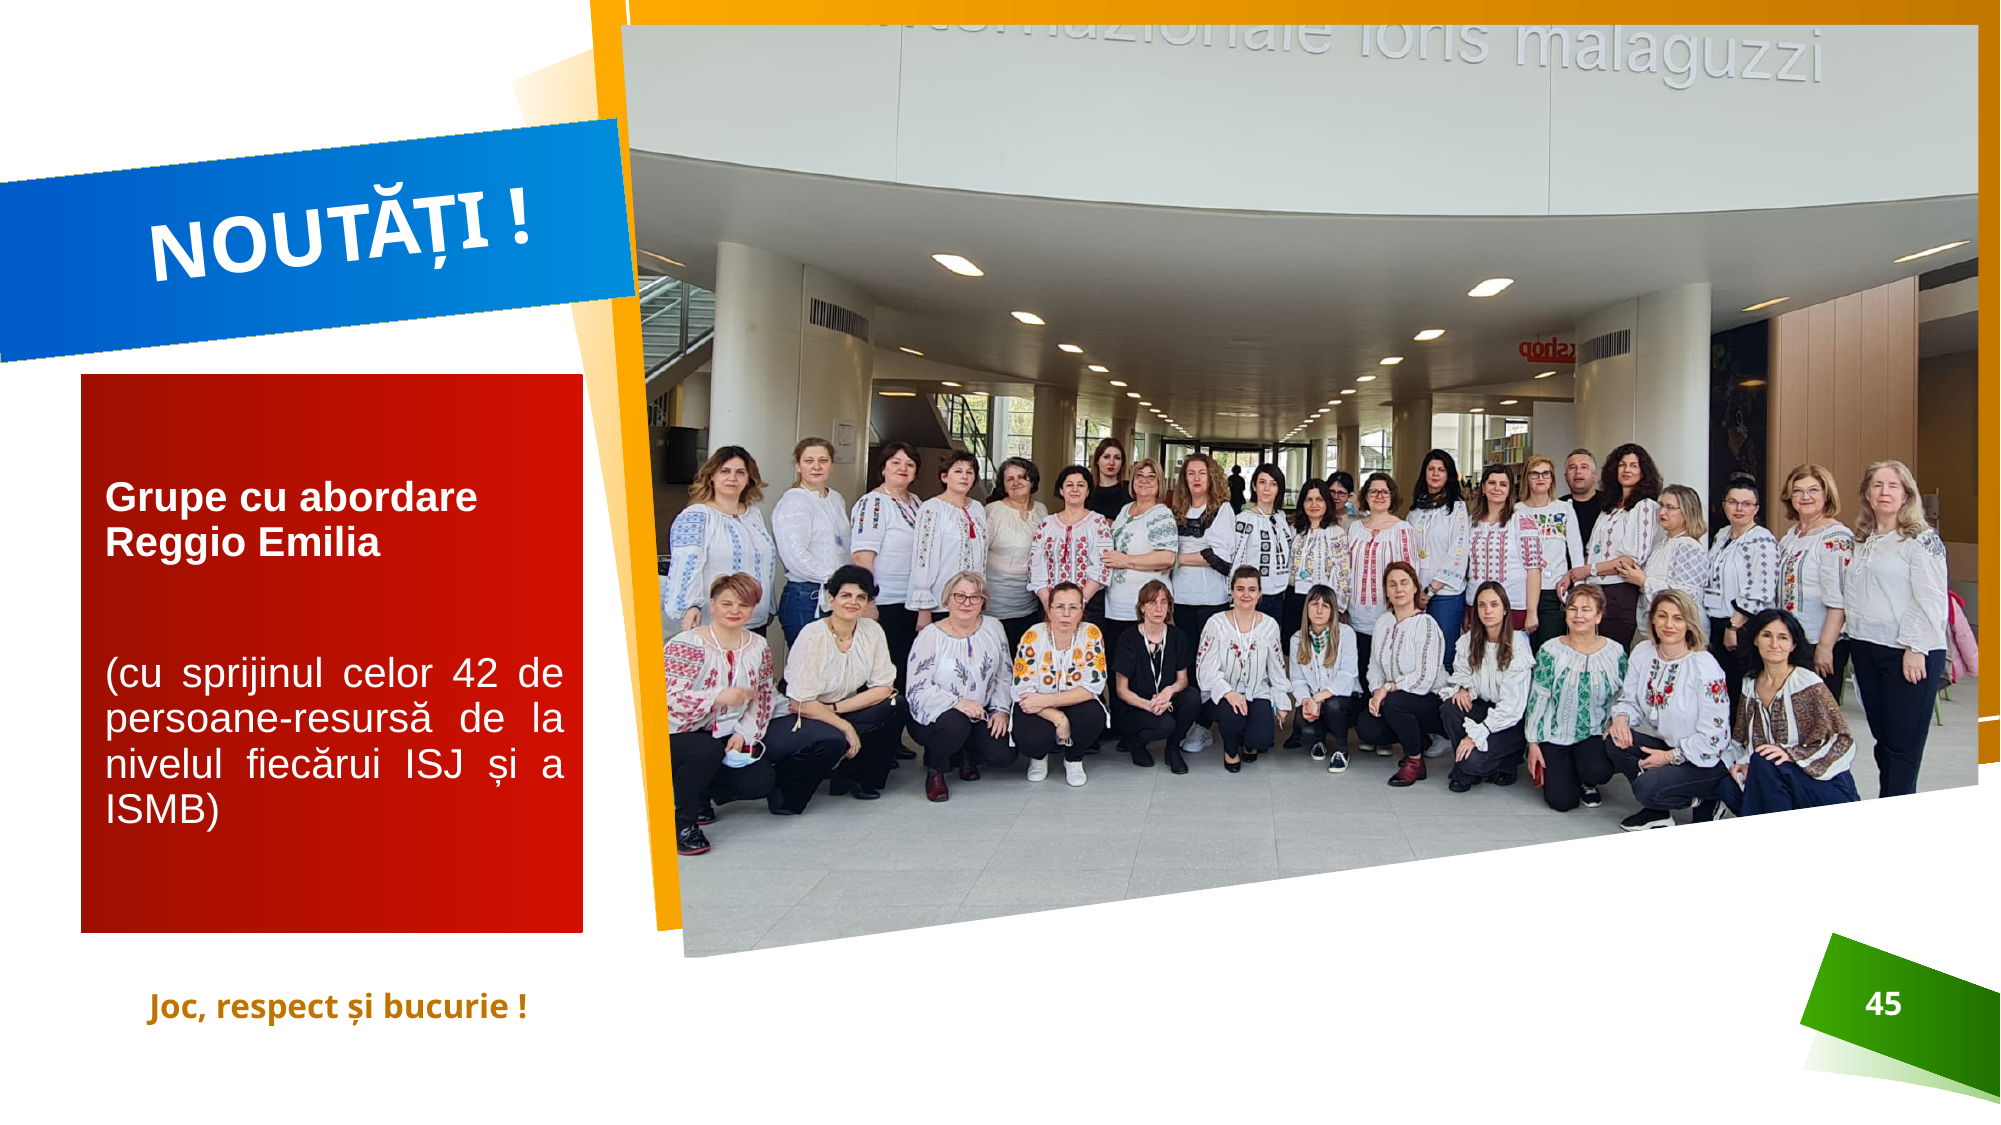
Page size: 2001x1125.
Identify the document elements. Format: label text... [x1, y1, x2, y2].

picture [620, 24, 1979, 958]
list Grupe cu abordare Reggio Emilia (cu sprijinul celor 42 de persoane-resursă de la nivelul fiecărui ISJ și a ISMB) [81, 374, 583, 933]
title NOUTĂȚI ! [0, 117, 620, 363]
slide_number 45 [1831, 975, 1937, 1036]
footer Joc, respect și bucurie ! [149, 975, 583, 1036]
